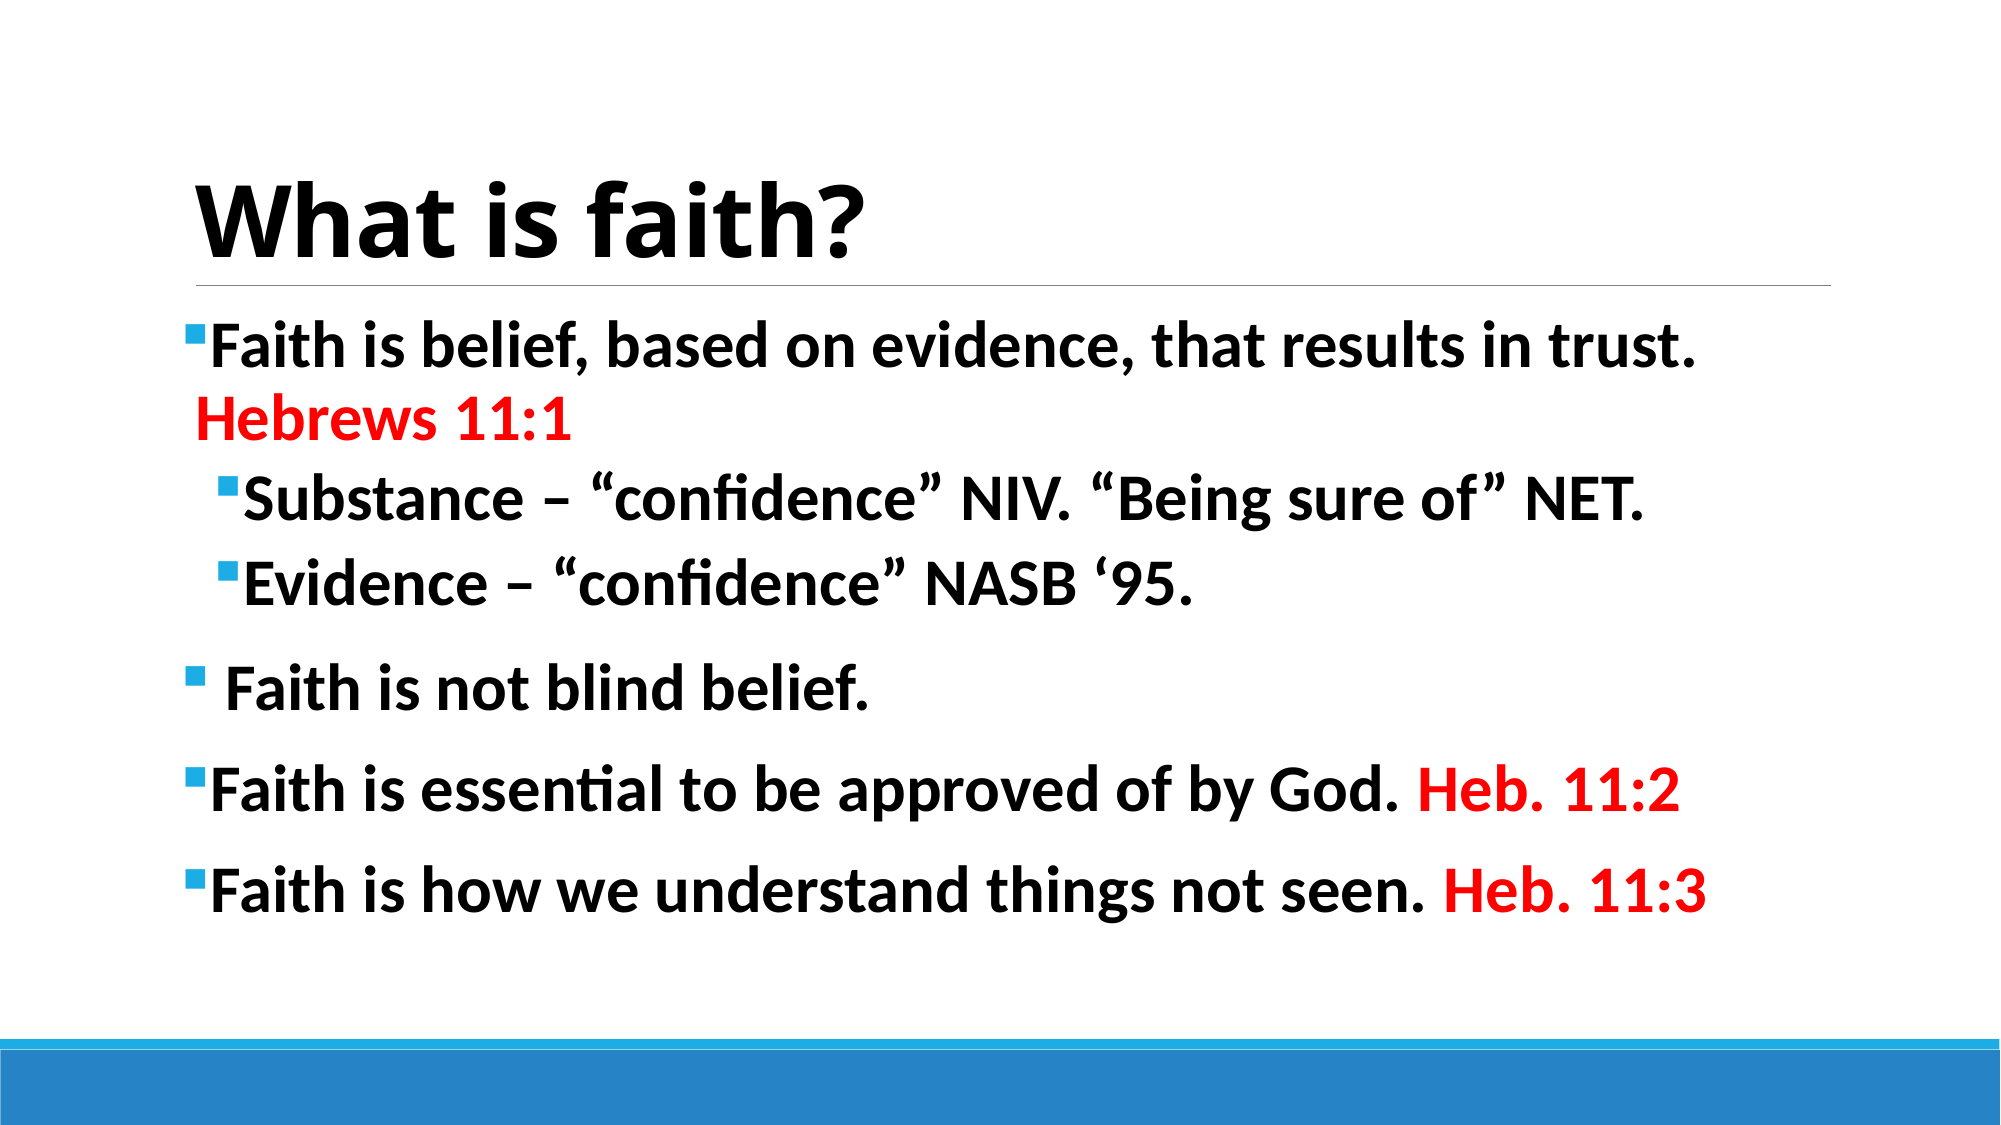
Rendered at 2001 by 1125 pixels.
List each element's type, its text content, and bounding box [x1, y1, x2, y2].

title What is faith? [180, 47, 1830, 285]
list Faith is belief, based on evidence, that results in trust. Hebrews 11:1 Substance – “confidence” NIV. “Being sure of” NET. Evidence – “confidence” NASB ‘95. Faith is not blind belief. Faith is essential to be approved of by God. Heb. 11:2 Faith is how we understand things not seen. Heb. 11:3 [180, 302, 1830, 963]
